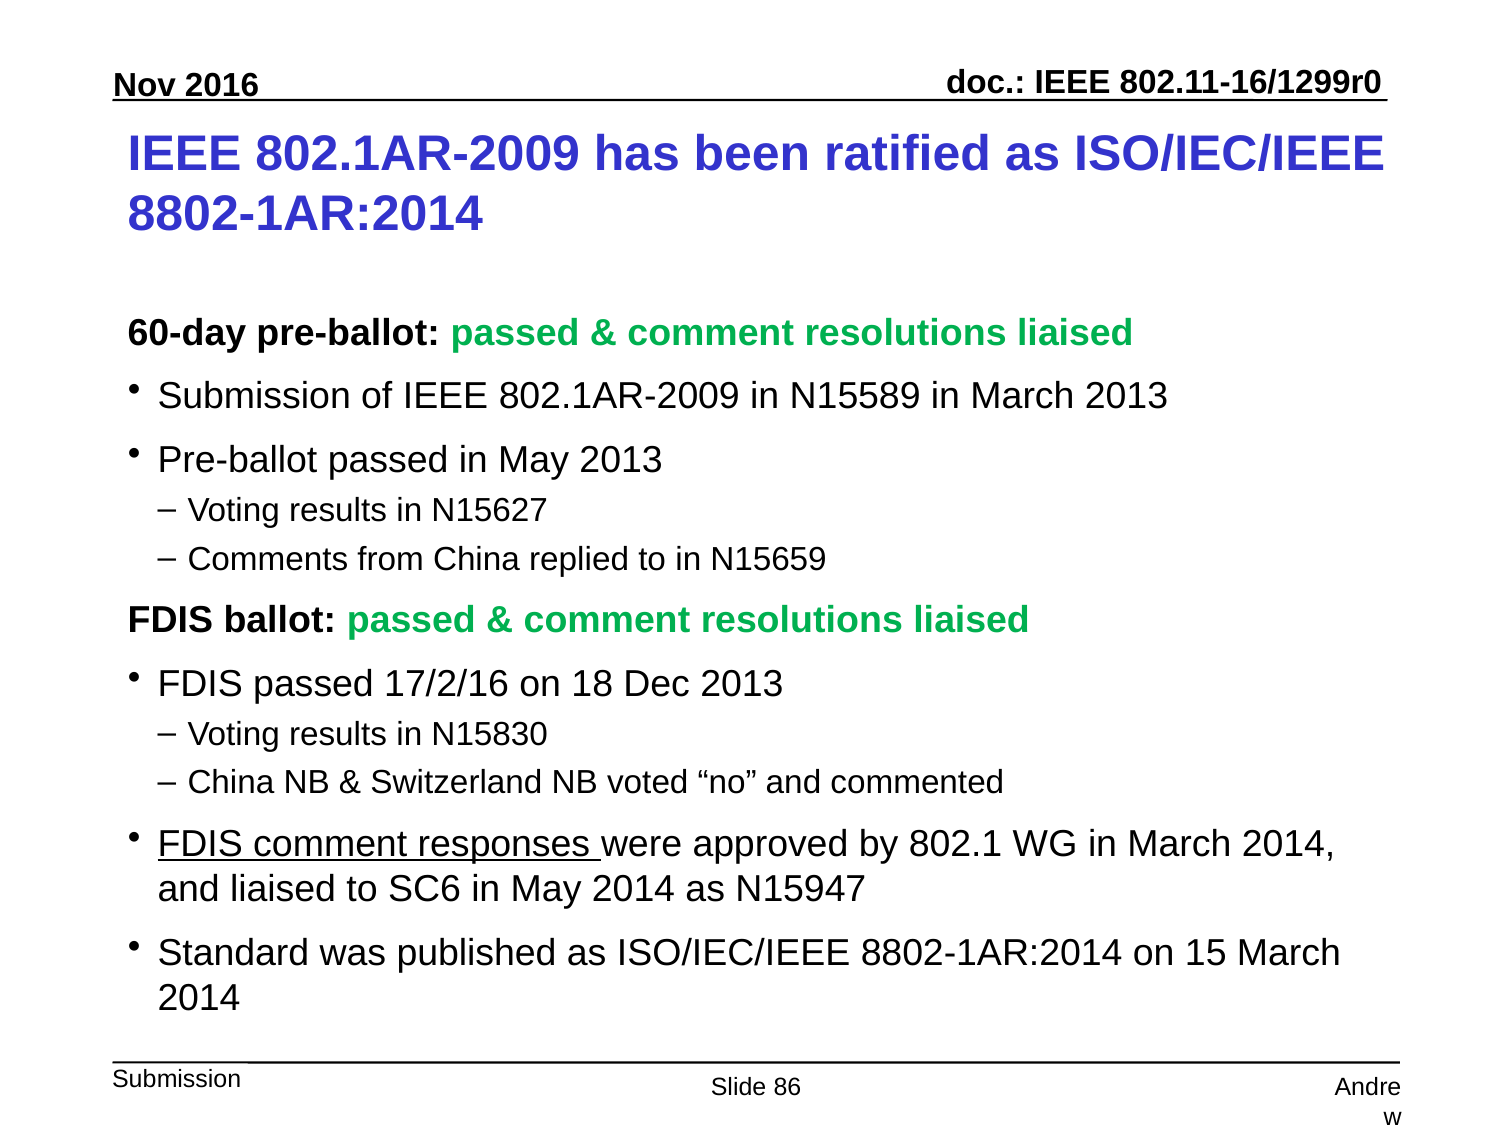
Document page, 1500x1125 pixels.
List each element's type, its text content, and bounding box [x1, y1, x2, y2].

list 60-day pre-ballot: passed & comment resolutions liaised Submission of IEEE 802.1AR-2009 in N15589 in March 2013 Pre-ballot passed in May 2013 Voting results in N15627 Comments from China replied to in N15659 FDIS ballot: passed & comment resolutions liaised FDIS passed 17/2/16 on 18 Dec 2013 Voting results in N15830 China NB & Switzerland NB voted “no” and commented FDIS comment responses were approved by 802.1 WG in March 2014, and liaised to SC6 in May 2014 as N15947 Standard was published as ISO/IEC/IEEE 8802-1AR:2014 on 15 March 2014 [112, 299, 1388, 975]
footer Andrew Myles, Cisco [1320, 1069, 1402, 1101]
title IEEE 802.1AR-2009 has been ratified as ISO/IEC/IEEE 8802-1AR:2014 [112, 112, 1438, 288]
slide_number Slide 86 [709, 1069, 803, 1101]
